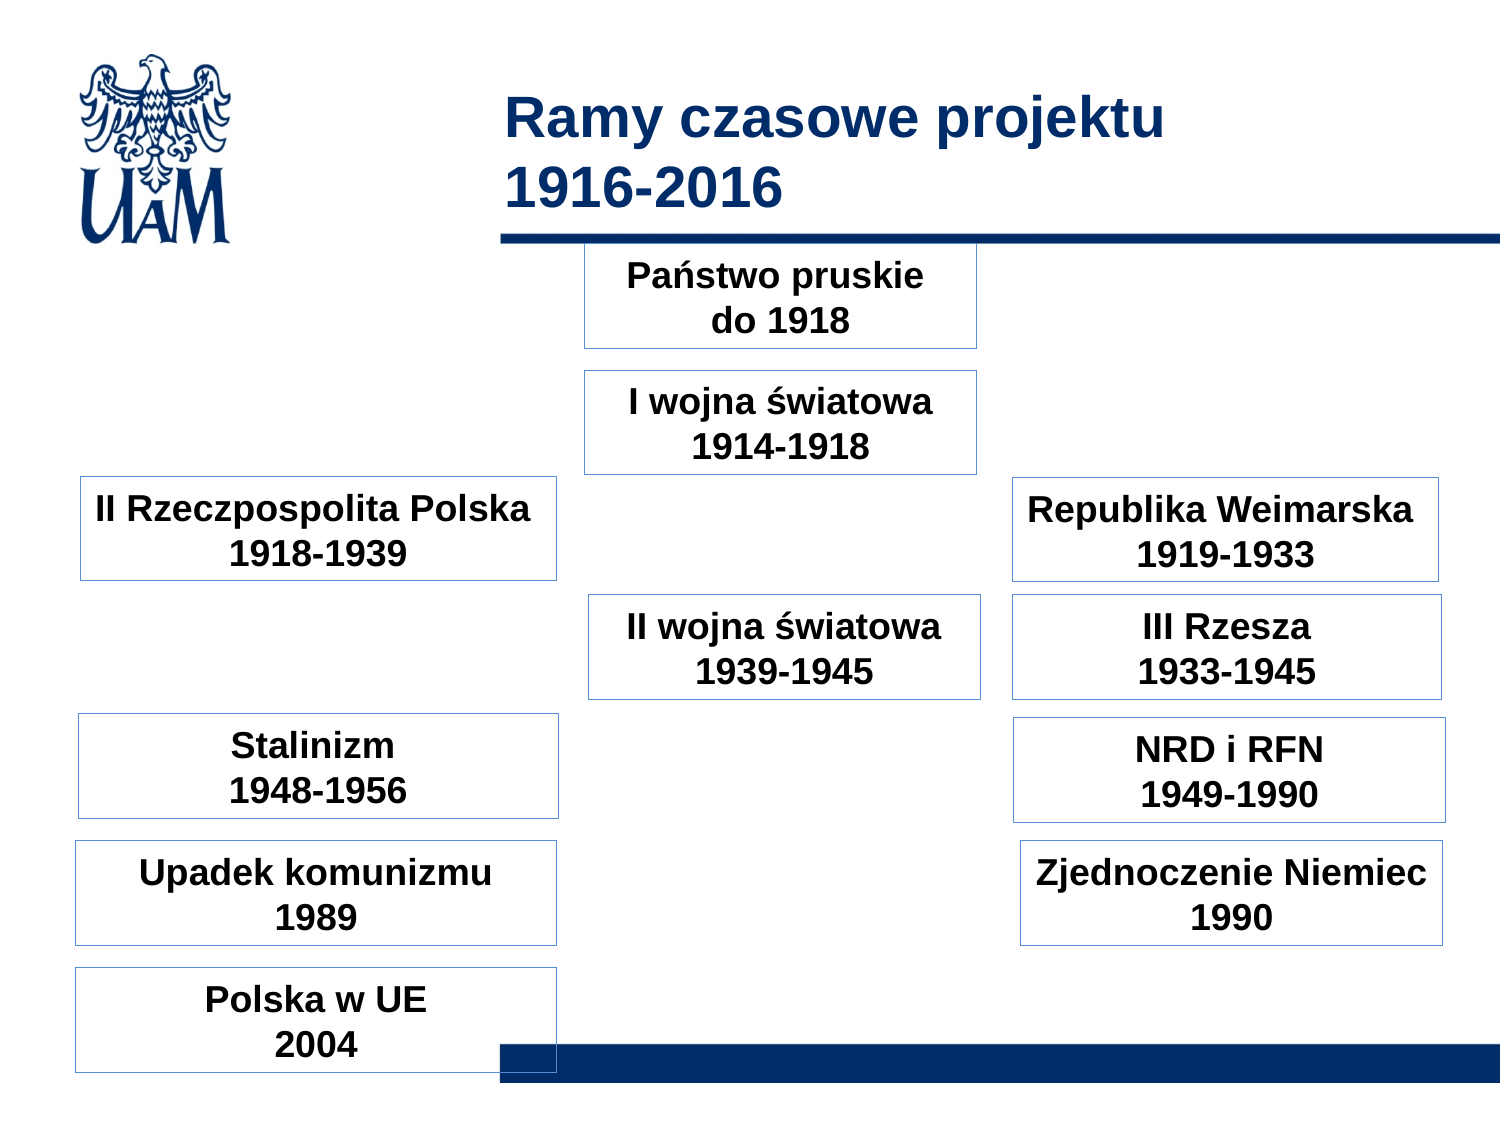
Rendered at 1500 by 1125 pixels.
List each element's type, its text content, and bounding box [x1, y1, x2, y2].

text_box Upadek komunizmu 1989 [75, 840, 557, 946]
text_box II wojna światowa 1939-1945 [588, 594, 981, 700]
text_box Republika Weimarska 1919-1933 [1012, 477, 1439, 582]
text_box Stalinizm 1948-1956 [78, 713, 559, 819]
text_box Zjednoczenie Niemiec 1990 [1020, 840, 1443, 946]
text_box Polska w UE 2004 [75, 967, 557, 1073]
text_box III Rzesza 1933-1945 [1012, 594, 1442, 700]
title Ramy czasowe projektu 1916-2016 [490, 66, 1425, 233]
text_box Państwo pruskie do 1918 [584, 243, 977, 349]
text_box II Rzeczpospolita Polska 1918-1939 [80, 476, 557, 581]
picture [79, 54, 1500, 1083]
text_box NRD i RFN 1949-1990 [1013, 717, 1446, 823]
text_box I wojna światowa 1914-1918 [584, 370, 977, 475]
